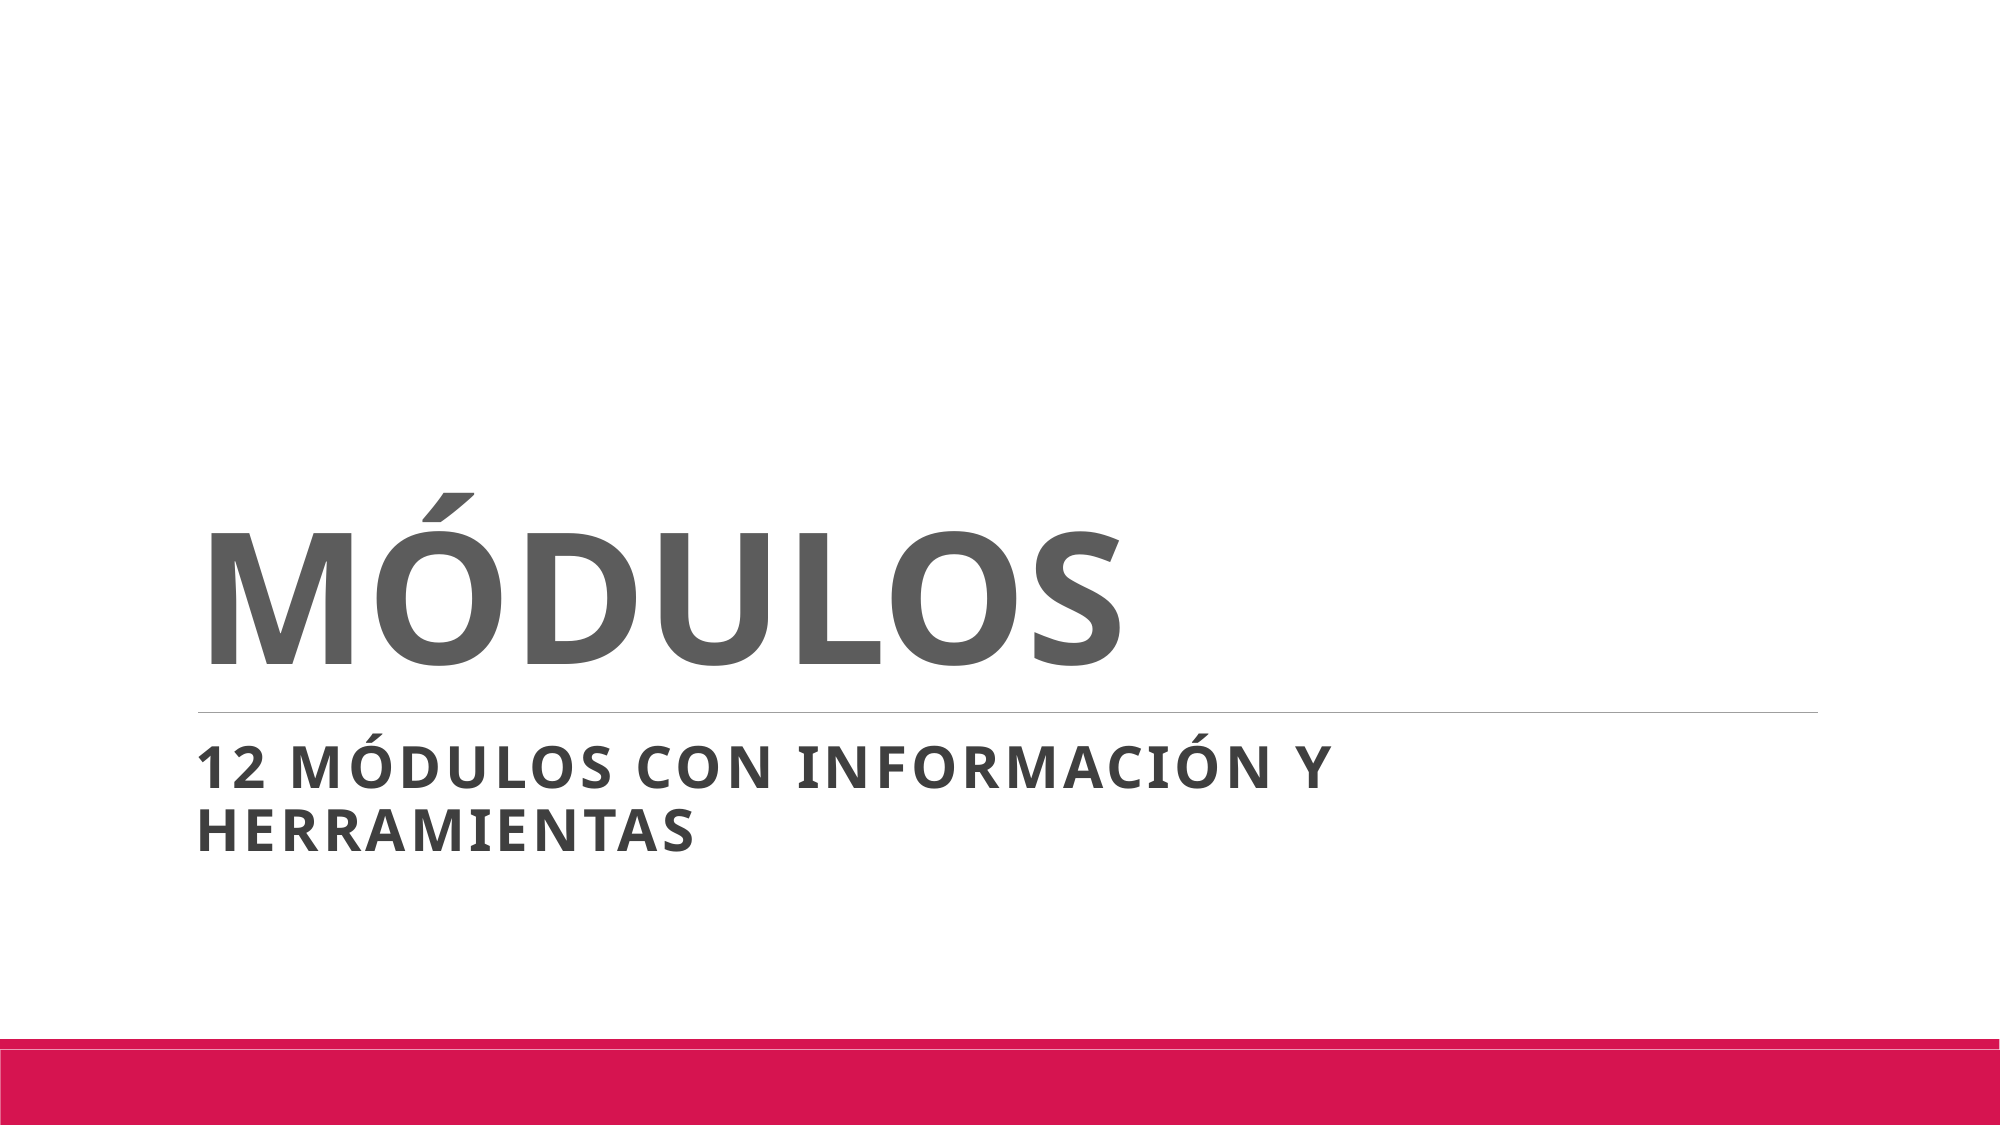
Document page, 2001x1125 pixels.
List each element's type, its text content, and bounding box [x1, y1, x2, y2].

title MÓDULOS [180, 124, 1830, 710]
list 12 módulos con información y herramientas [180, 730, 1830, 918]
